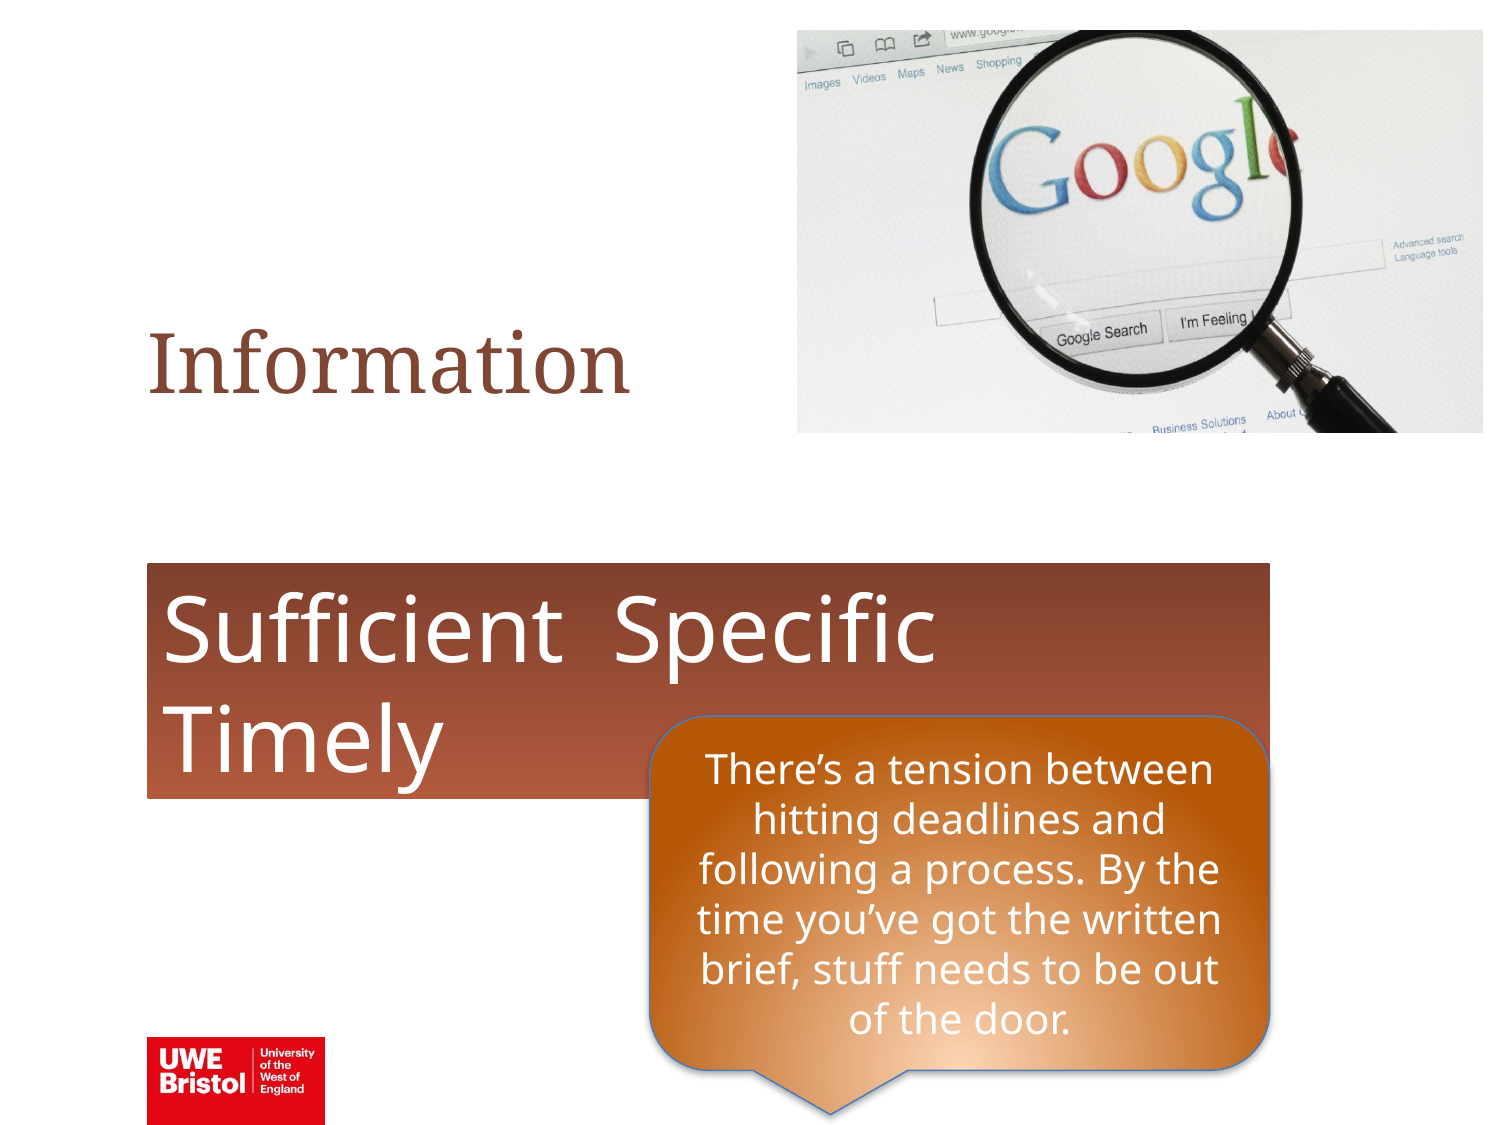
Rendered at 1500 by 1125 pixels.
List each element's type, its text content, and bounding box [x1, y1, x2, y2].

text_box Sufficient Specific Timely [147, 563, 1270, 799]
list Information [147, 310, 1217, 535]
picture [796, 30, 1483, 433]
picture [147, 1037, 325, 1125]
text_box There’s a tension between hitting deadlines and following a process. By the time you’ve got the written brief, stuff needs to be out of the door. [648, 715, 1271, 1116]
